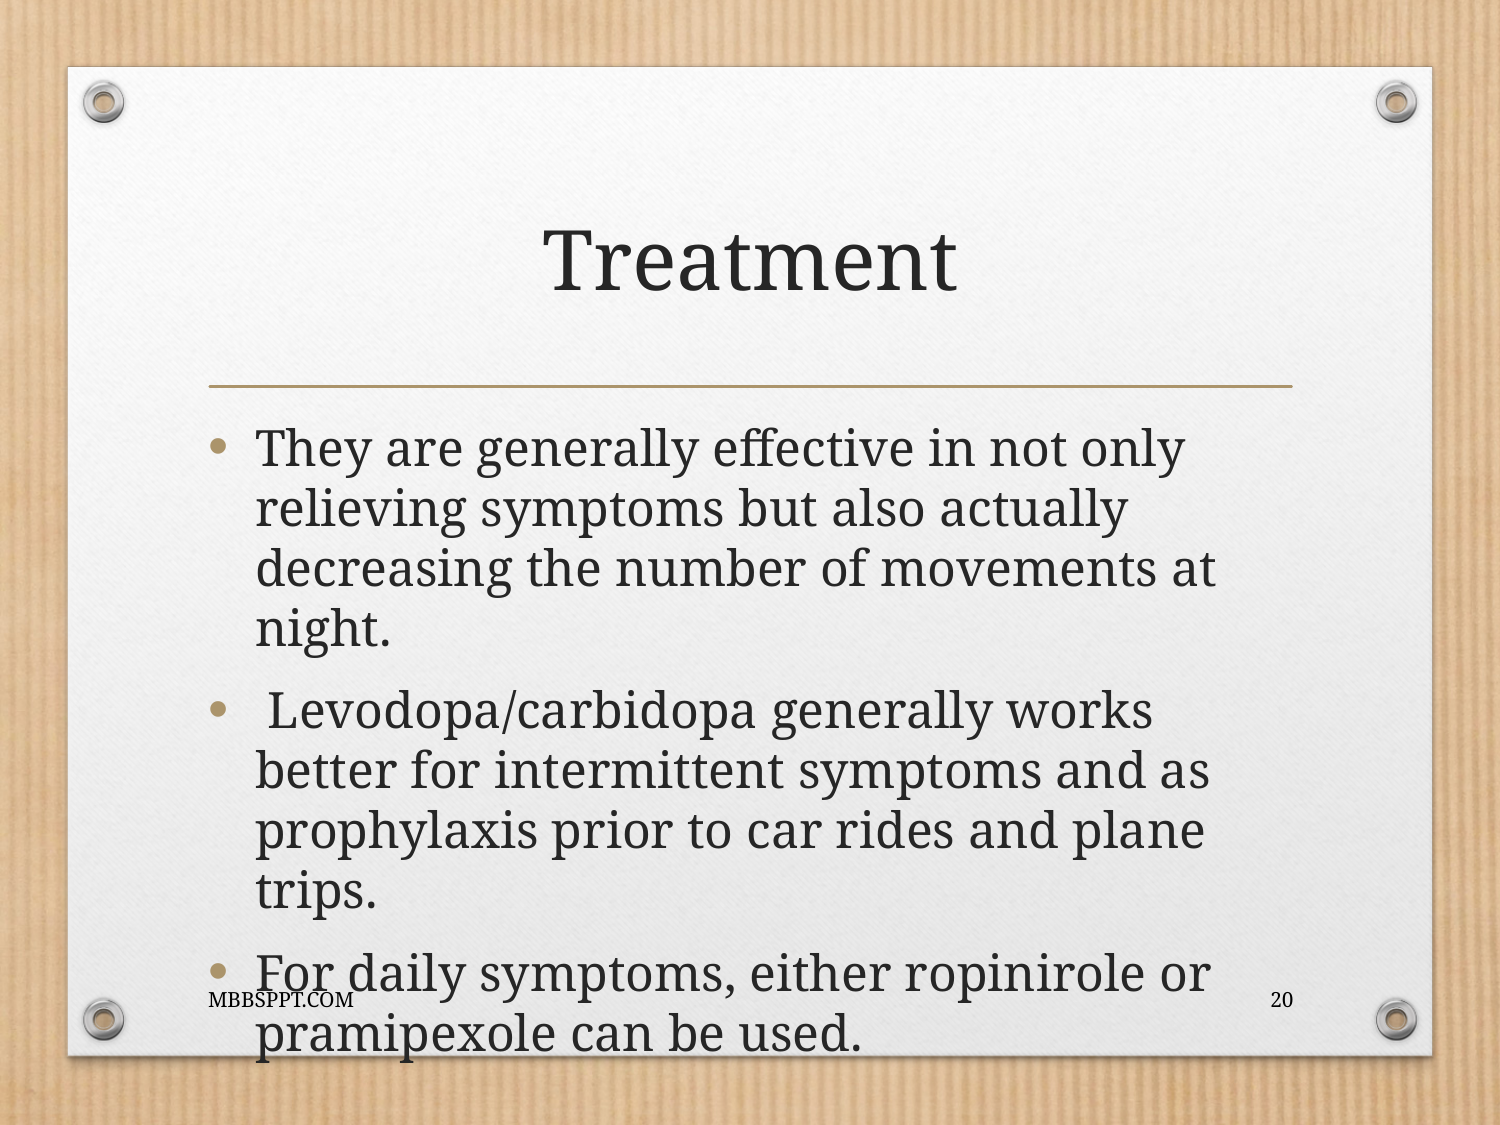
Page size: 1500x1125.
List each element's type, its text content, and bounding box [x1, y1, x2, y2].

slide_number 20 [1243, 977, 1309, 1024]
list They are generally effective in not only relieving symptoms but also actually decreasing the number of movements at night. Levodopa/carbidopa generally works better for intermittent symptoms and as prophylaxis prior to car rides and plane trips. For daily symptoms, either ropinirole or pramipexole can be used. [193, 408, 1309, 974]
picture [0, 0, 1500, 1125]
footer MBBSPPT.COM [193, 977, 1031, 1024]
title Treatment [193, 150, 1309, 365]
